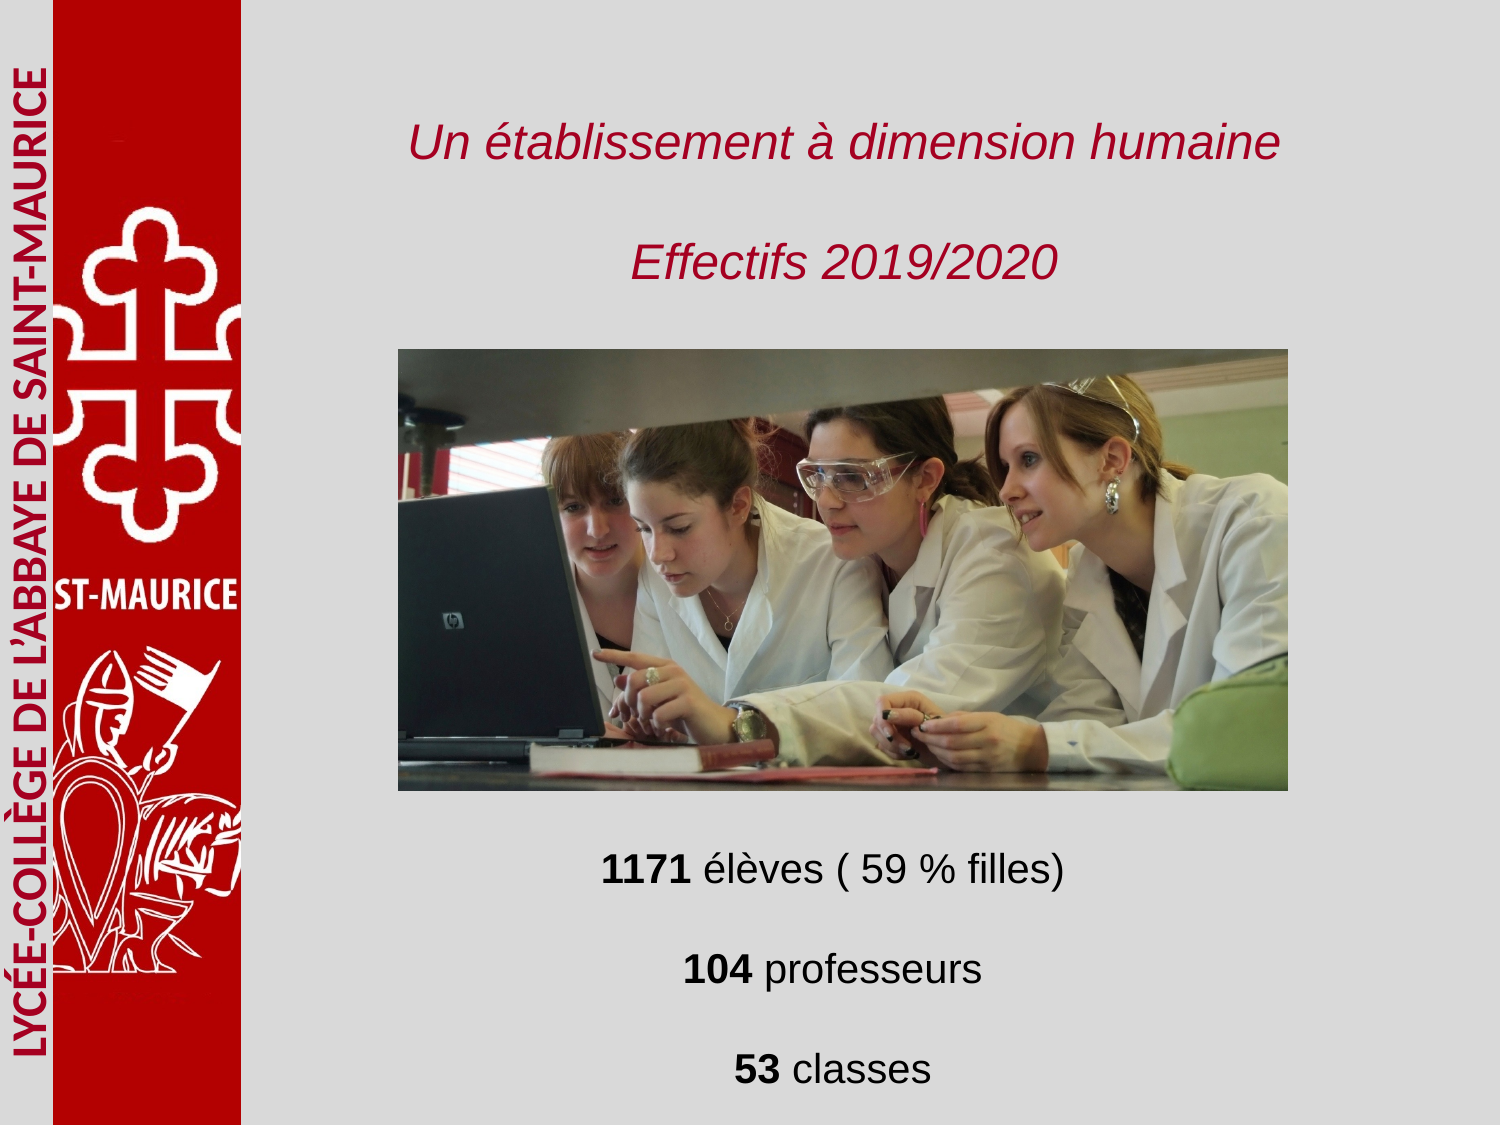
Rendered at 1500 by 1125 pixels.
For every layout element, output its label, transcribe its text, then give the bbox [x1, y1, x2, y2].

text_box Un établissement à dimension humaine Effectifs 2019/2020 [348, 42, 1341, 298]
text_box 1171 élèves ( 59 % filles) 104 professeurs 53 classes [466, 834, 1200, 1125]
picture [52, 0, 242, 1125]
picture [397, 349, 1289, 791]
text_box LYCÉE-COLLÈGE DE L’ABBAYE DE SAINT-MAURICE [0, 46, 47, 1079]
